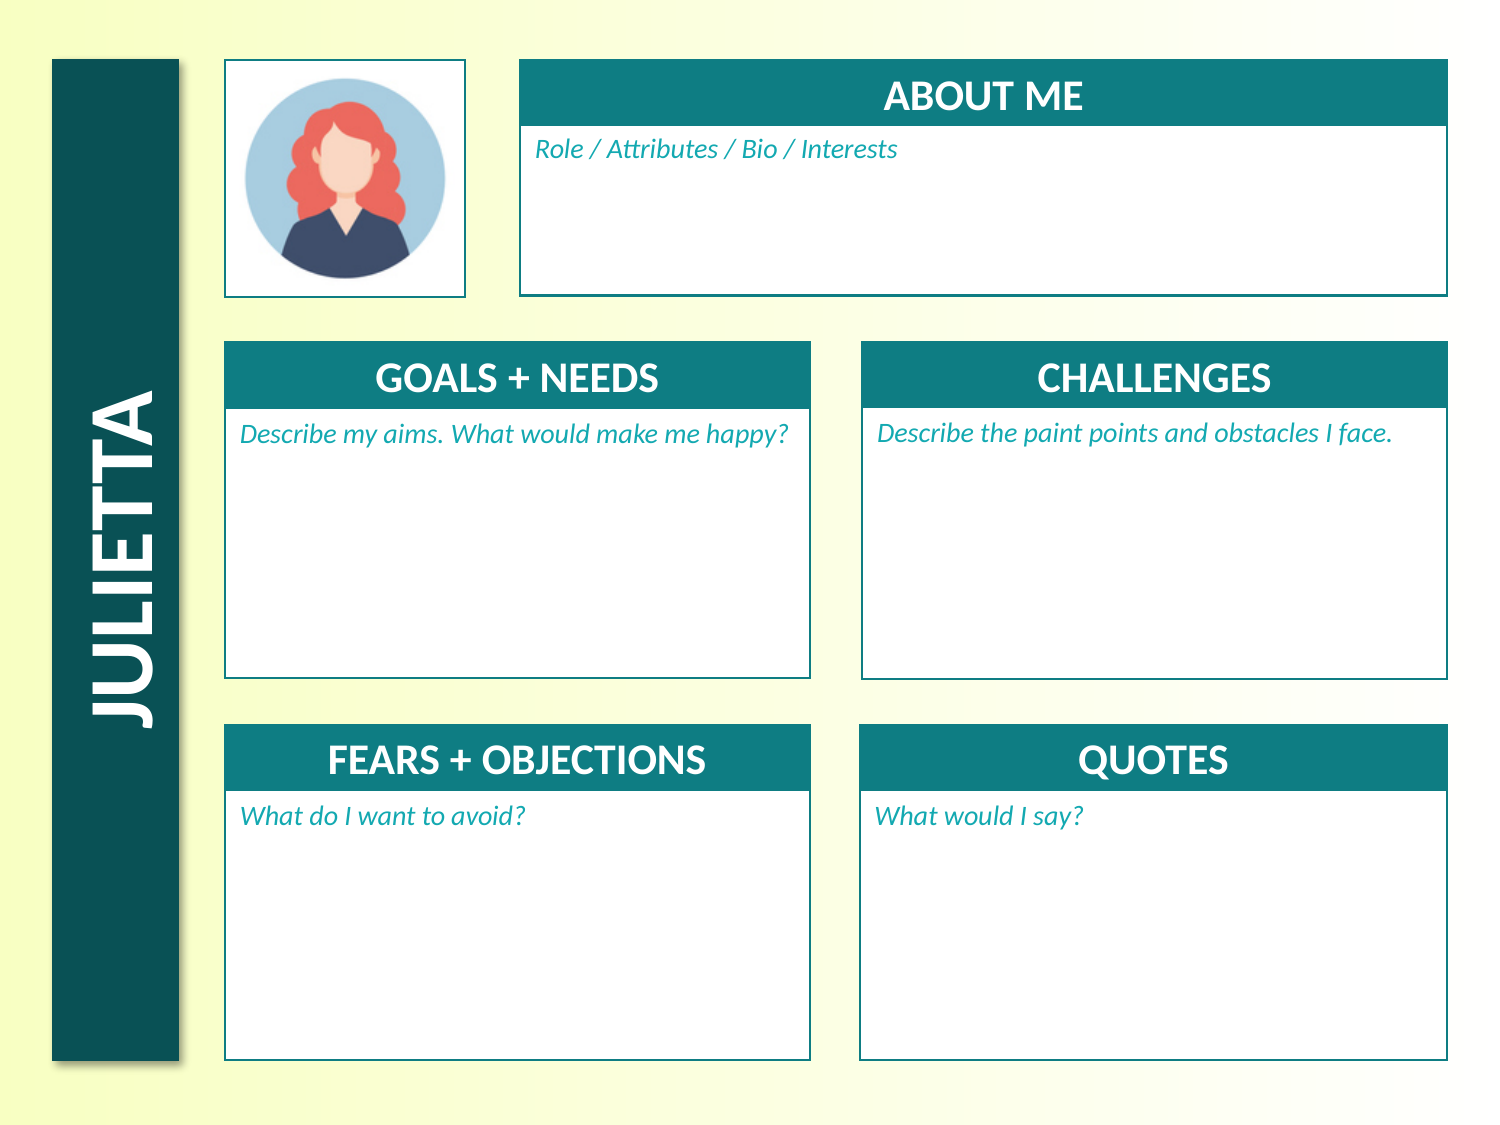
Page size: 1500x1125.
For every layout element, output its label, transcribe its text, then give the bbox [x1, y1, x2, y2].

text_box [224, 341, 810, 678]
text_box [520, 59, 1448, 296]
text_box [859, 724, 1448, 1061]
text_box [224, 724, 810, 1061]
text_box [224, 59, 465, 297]
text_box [862, 341, 1448, 679]
text_box JULIETTA [52, 59, 179, 1061]
